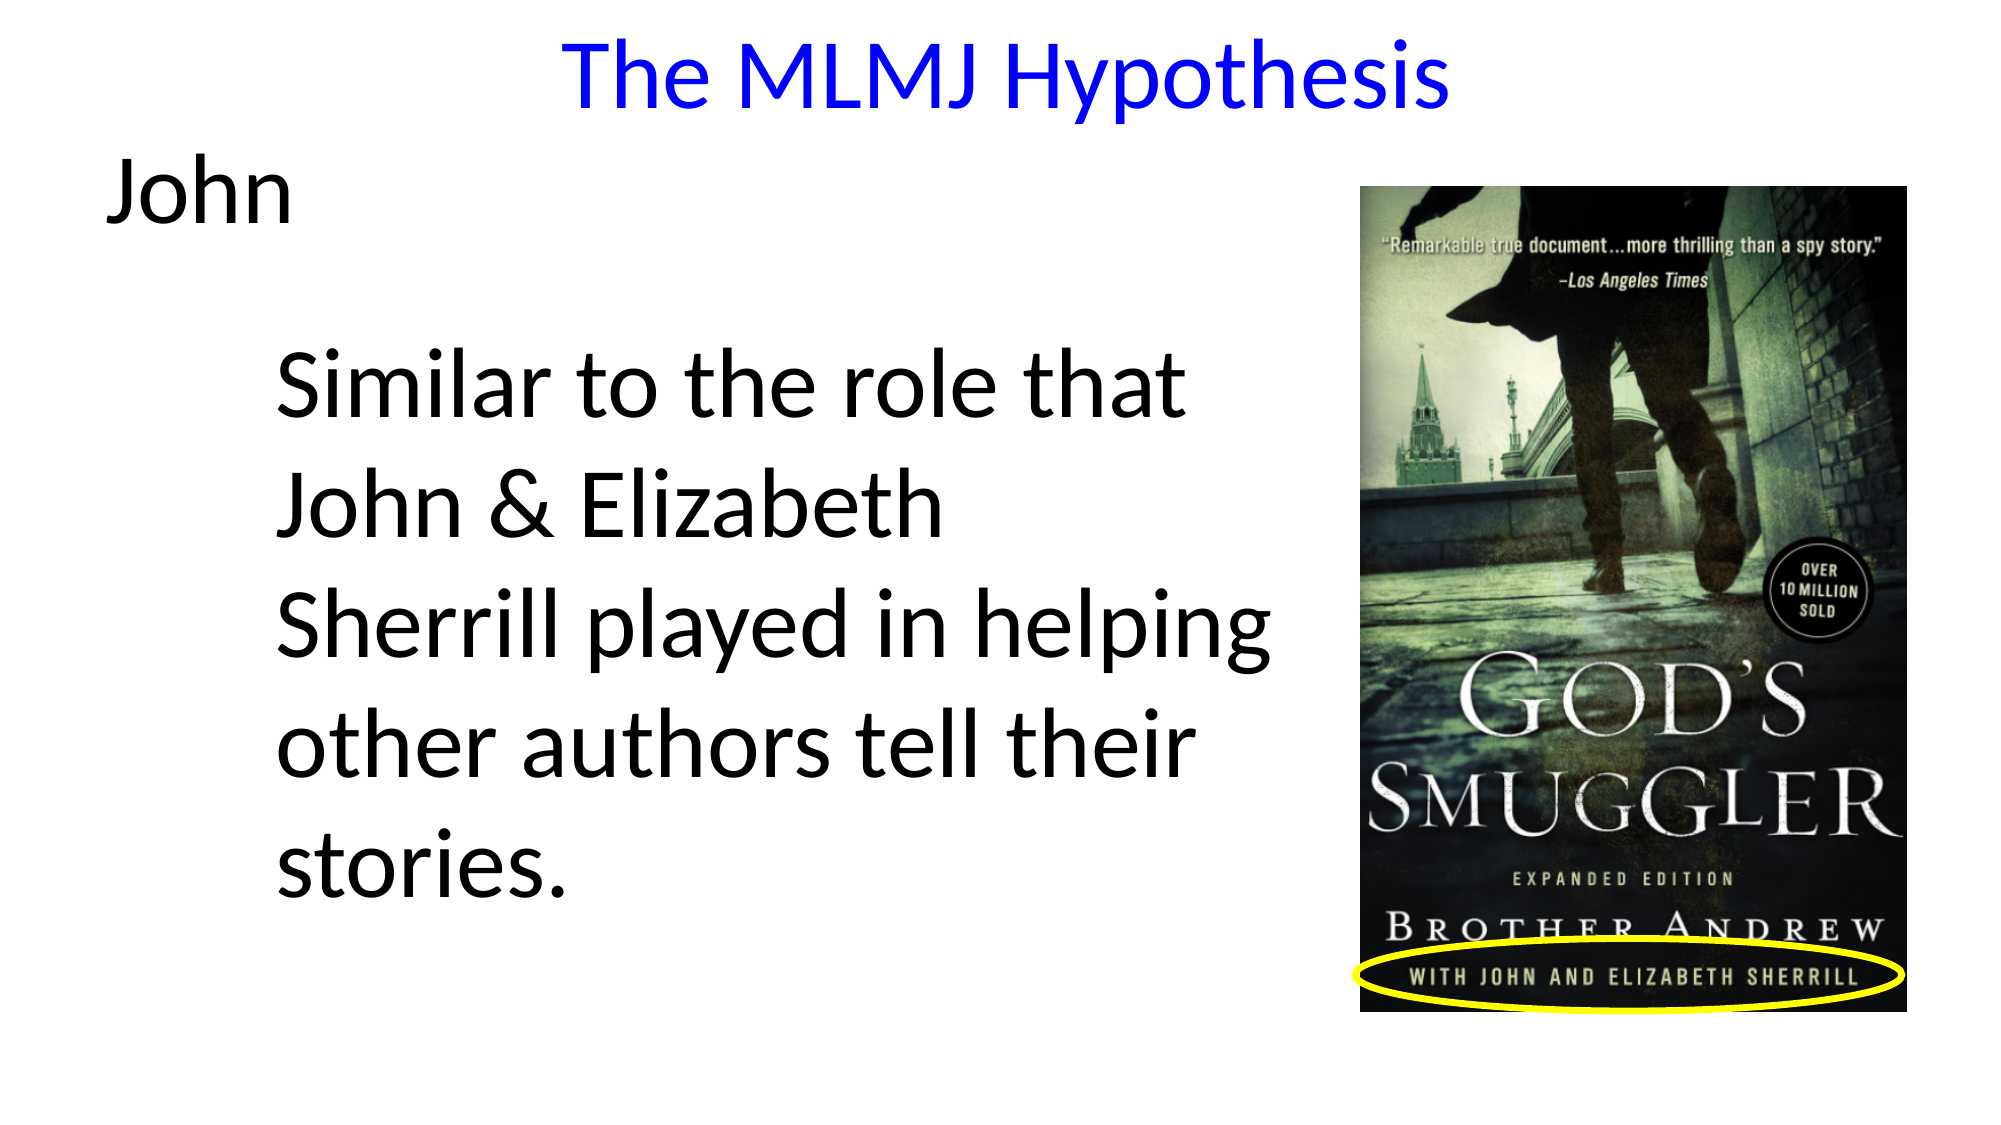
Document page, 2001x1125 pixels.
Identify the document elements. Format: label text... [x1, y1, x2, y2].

text_box John [90, 116, 1935, 252]
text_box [1349, 184, 1910, 1017]
text_box Similar to the role that John & Elizabeth Sherrill played in helping other authors tell their stories. [260, 310, 2000, 1045]
text_box The MLMJ Hypothesis [104, 1, 1910, 116]
